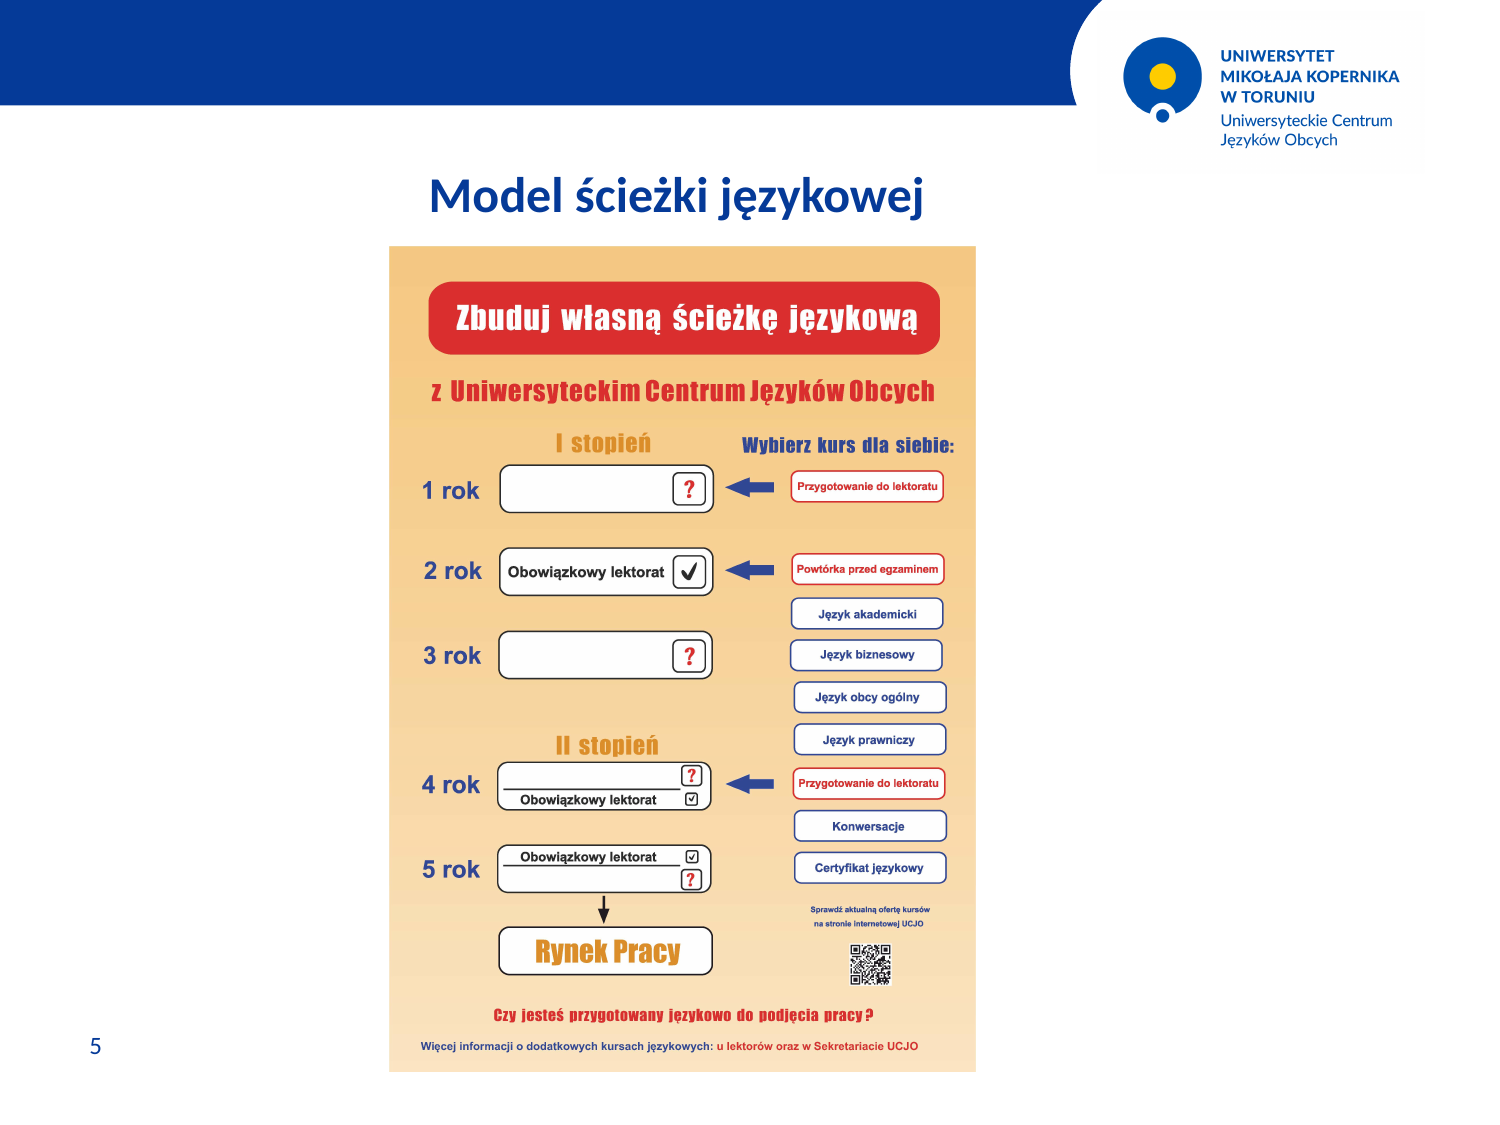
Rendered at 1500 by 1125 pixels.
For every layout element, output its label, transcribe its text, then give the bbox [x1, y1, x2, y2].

text_box Model ścieżki językowej [215, 160, 1150, 230]
picture [1097, 11, 1425, 174]
picture [389, 246, 976, 1072]
